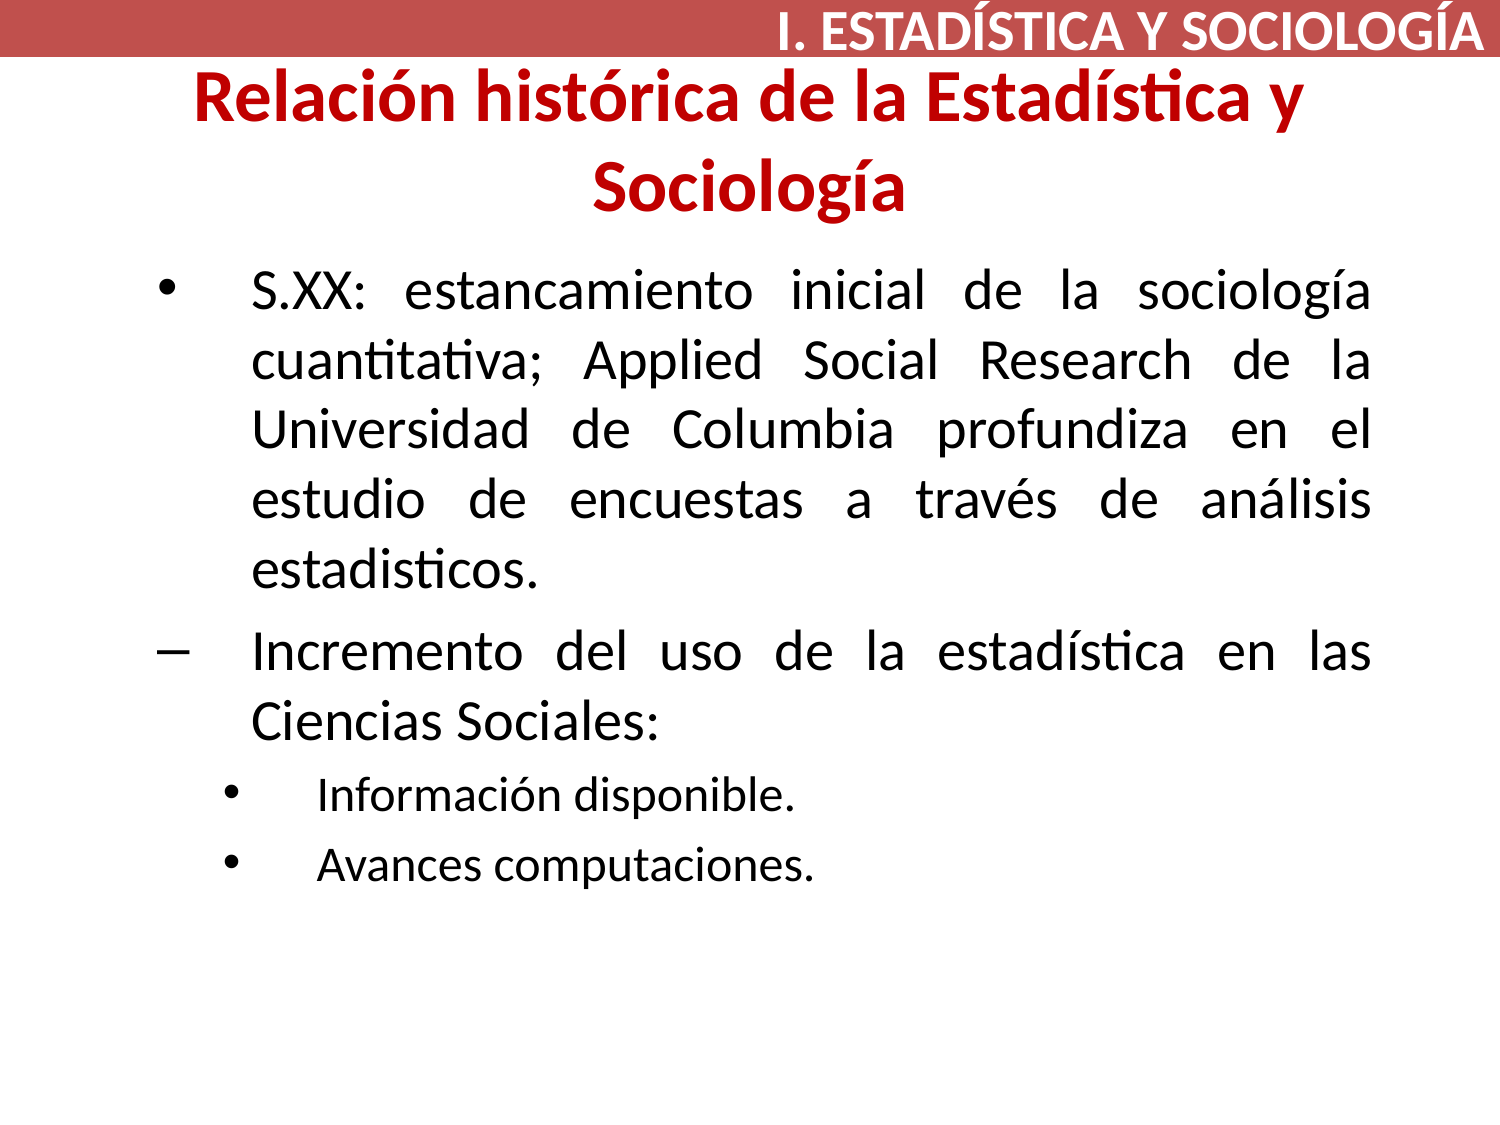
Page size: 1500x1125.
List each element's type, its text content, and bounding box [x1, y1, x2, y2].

title Relación histórica de la Estadística y Sociología [75, 57, 1425, 231]
list S.XX: estancamiento inicial de la sociología cuantitativa; Applied Social Research de la Universidad de Columbia profundiza en el estudio de encuestas a través de análisis estadisticos. Incremento del uso de la estadística en las Ciencias Sociales: Información disponible. Avances computaciones. [76, 243, 1388, 1071]
text_box I. ESTADÍSTICA Y SOCIOLOGÍA [0, 0, 1500, 57]
